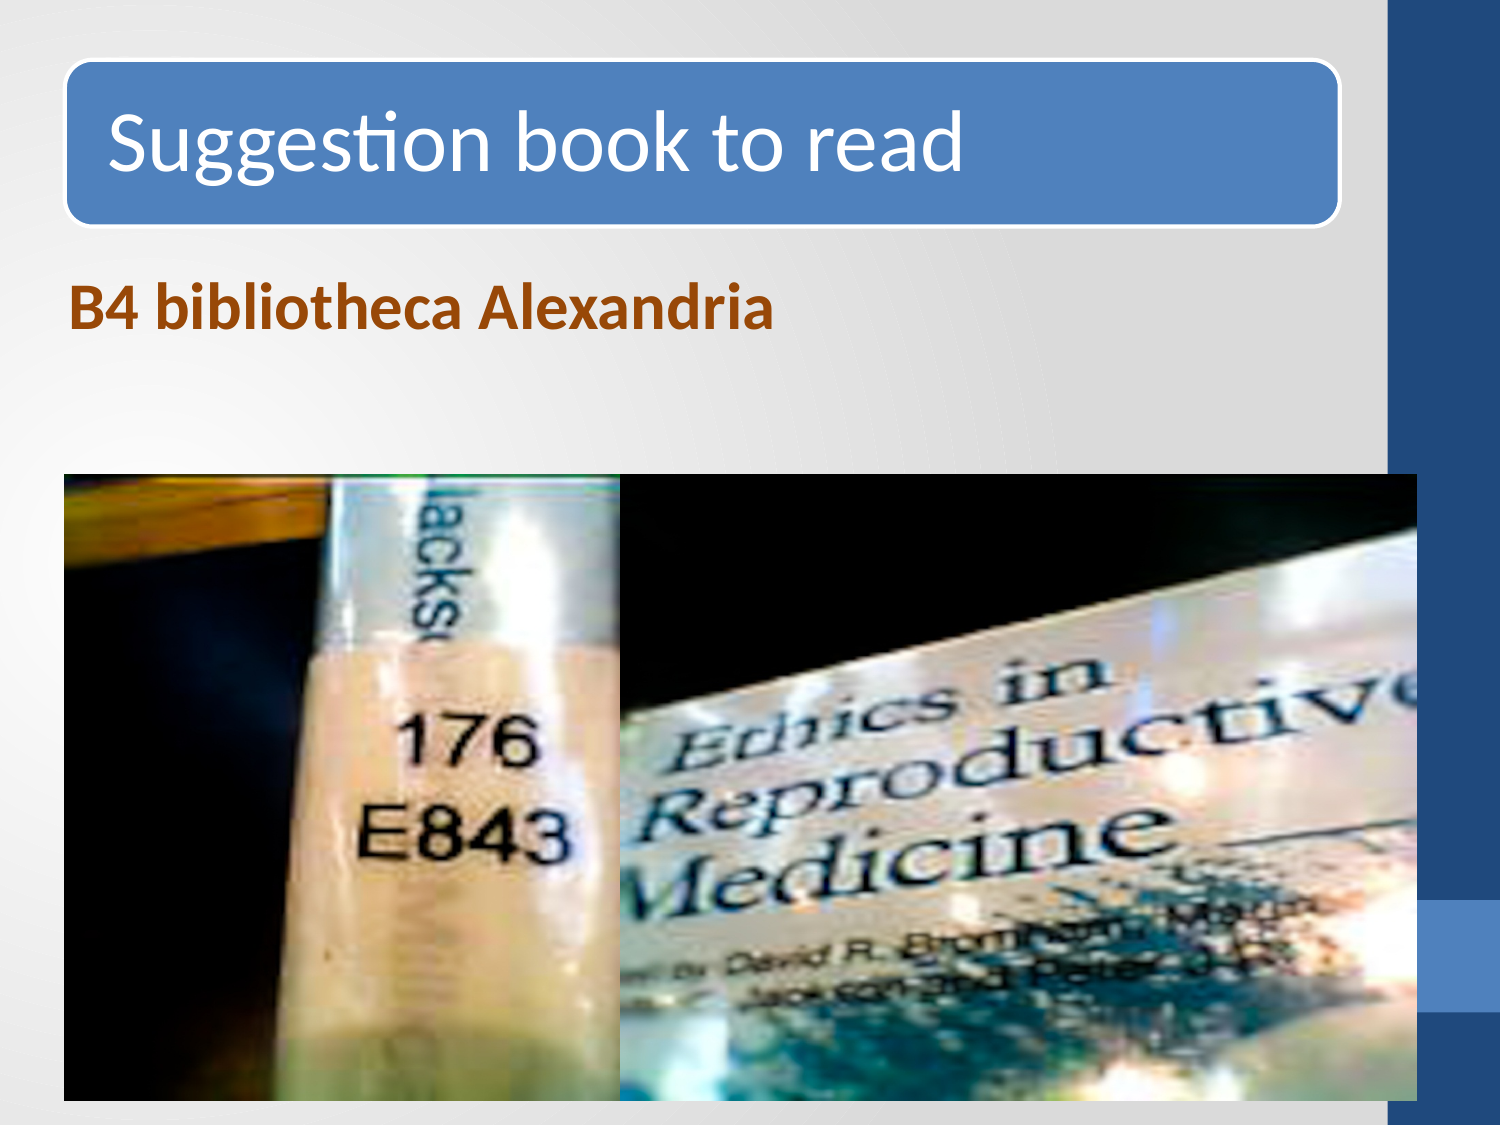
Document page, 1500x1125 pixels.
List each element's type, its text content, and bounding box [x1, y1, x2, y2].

subtitle B4 bibliotheca Alexandria [53, 255, 1483, 1125]
picture [64, 473, 1418, 1102]
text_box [64, 42, 1341, 244]
